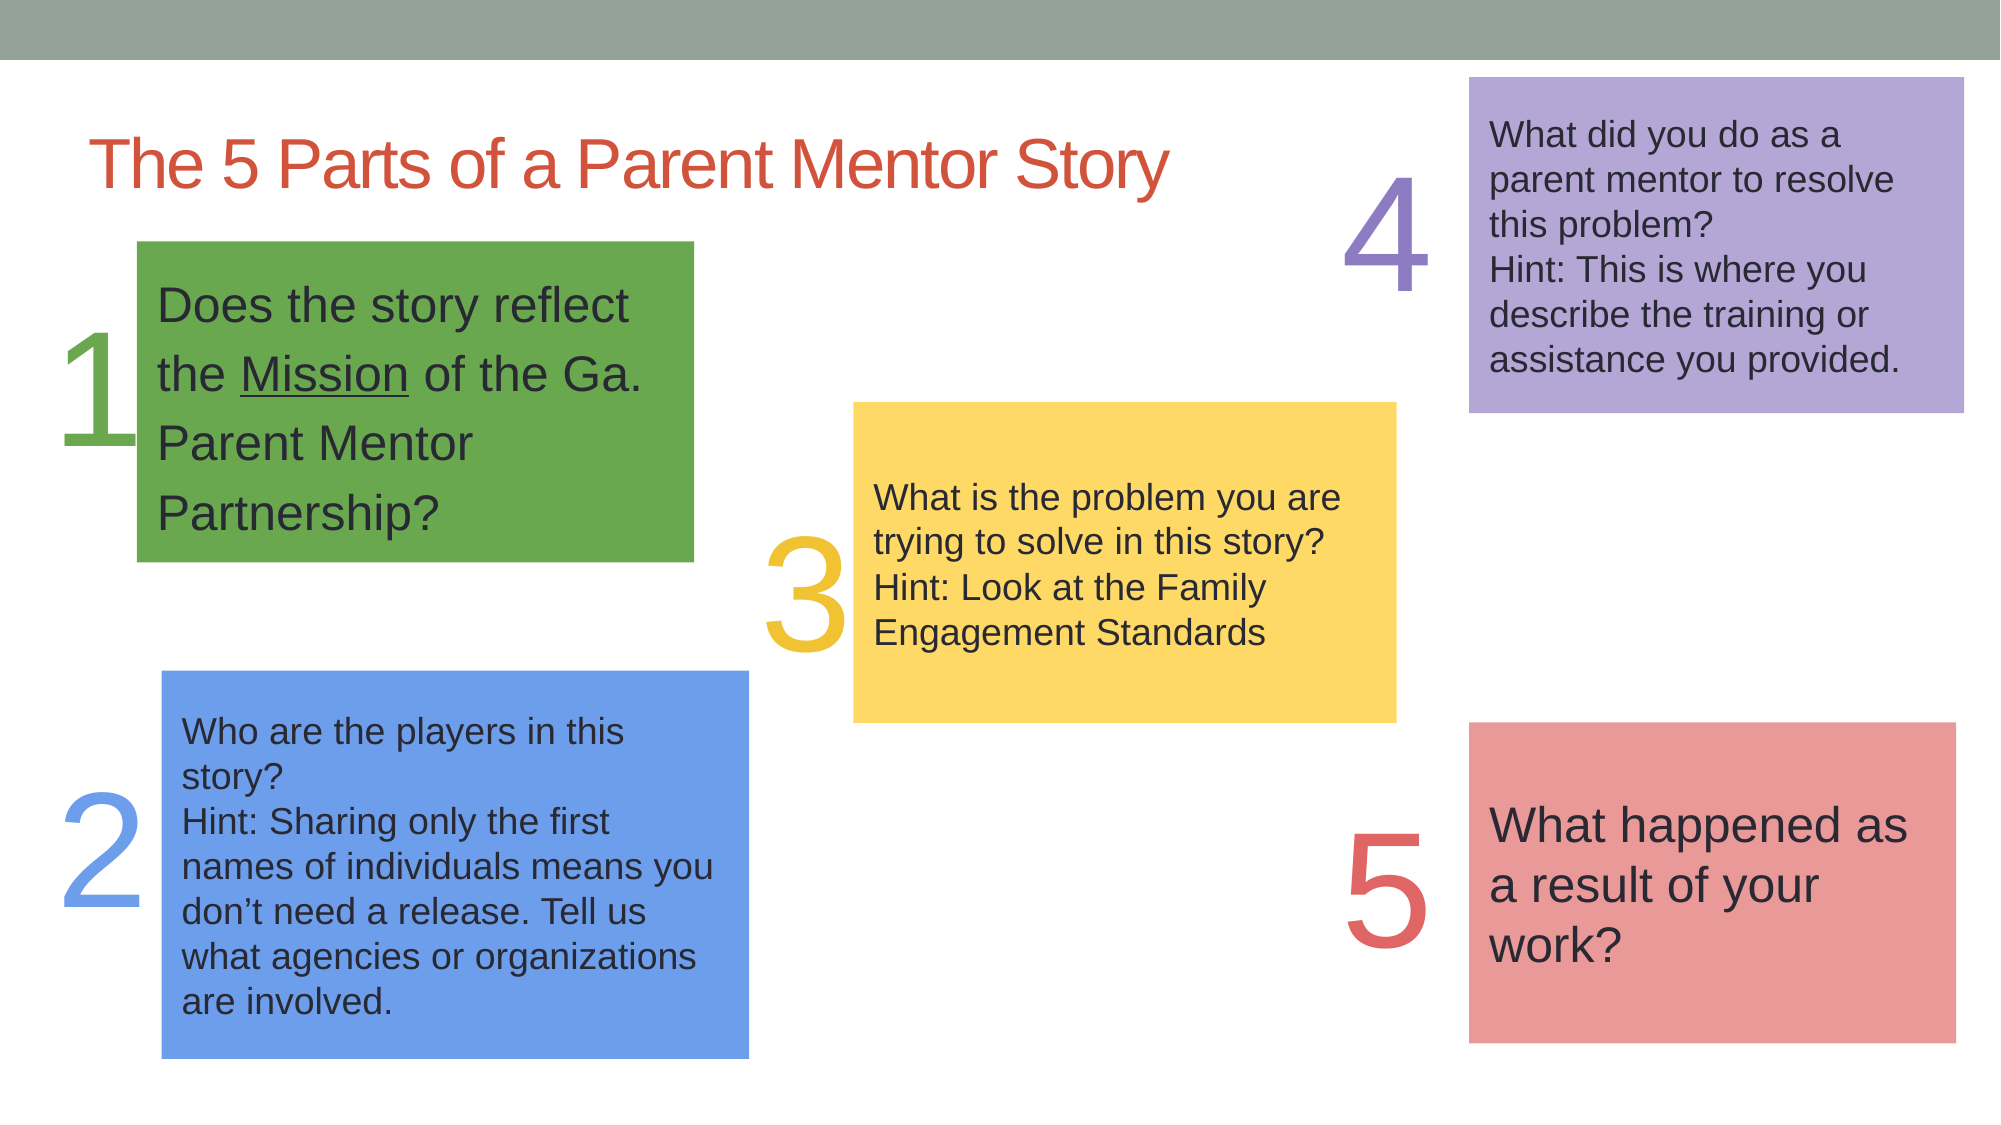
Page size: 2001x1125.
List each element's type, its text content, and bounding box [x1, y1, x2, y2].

text_box 4 [1321, 107, 1451, 345]
text_box 1 [32, 261, 133, 500]
text_box 2 [36, 722, 137, 960]
text_box 5 [1321, 763, 1451, 1001]
title The 5 Parts of a Parent Mentor Story [68, 97, 1469, 223]
text_box Does the story reflect the Mission of the Ga. Parent Mentor Partnership? [136, 241, 695, 563]
text_box 3 [740, 467, 854, 705]
text_box What is the problem you are trying to solve in this story? Hint: Look at the Family Engagement Standards [853, 401, 1397, 723]
text_box What happened as a result of your work? [1469, 722, 1957, 1044]
text_box What did you do as a parent mentor to resolve this problem? Hint: This is where you describe the training or assistance you provided. [1469, 77, 1965, 414]
text_box Who are the players in this story? Hint: Sharing only the first names of individuals means you don’t need a release. Tell us what agencies or organizations are involved. [161, 670, 750, 1059]
